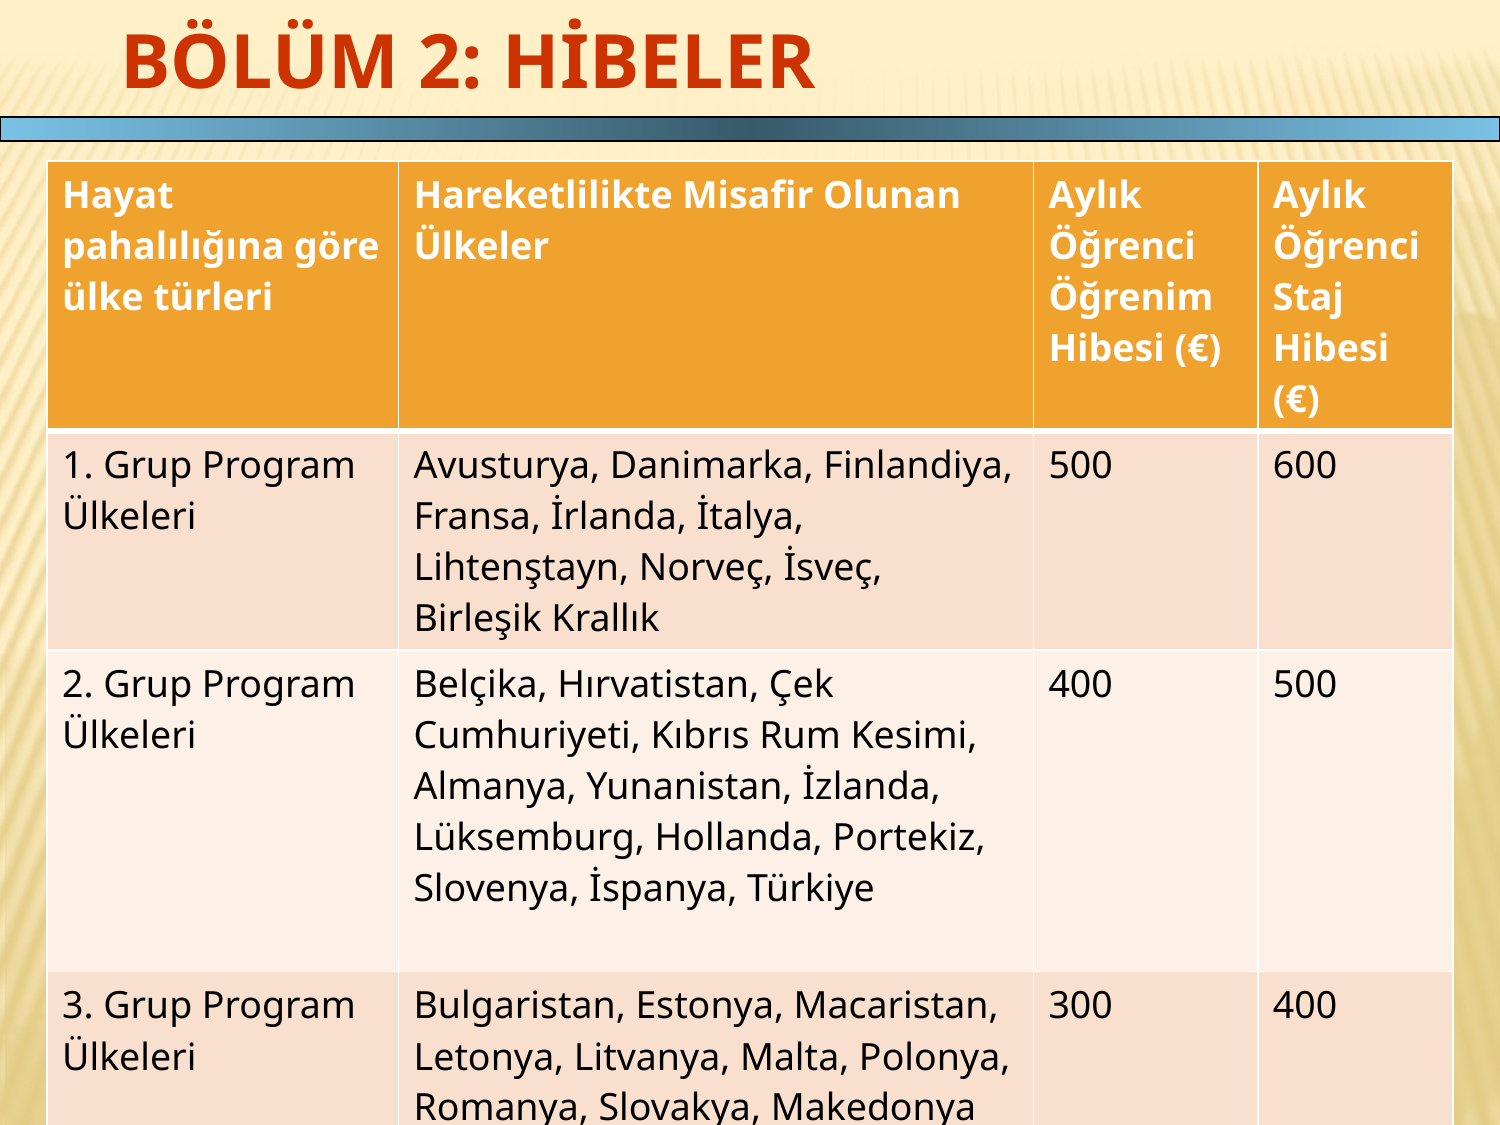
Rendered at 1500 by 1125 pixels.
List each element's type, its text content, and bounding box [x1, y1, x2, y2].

table_cell 500 [1034, 434, 1257, 649]
table_cell 3. Grup Program Ülkeleri [48, 972, 398, 1125]
table_cell 600 [1259, 434, 1452, 649]
table_header Hayat pahalılığına göre ülke türleri [48, 162, 398, 428]
table_cell Belçika, Hırvatistan, Çek Cumhuriyeti, Kıbrıs Rum Kesimi, Almanya, Yunanistan, İzlanda, Lüksemburg, Hollanda, Portekiz, Slovenya, İspanya, Türkiye [399, 651, 1033, 971]
title Bölüm 2: HİBELER [105, 0, 1500, 117]
table_header Aylık Öğrenci Staj Hibesi (€) [1259, 162, 1452, 428]
table_cell 500 [1259, 651, 1452, 971]
table_header Aylık Öğrenci Öğrenim Hibesi (€) [1034, 162, 1257, 428]
table_cell 300 [1034, 972, 1257, 1125]
text_box [0, 117, 1500, 141]
table_cell 1. Grup Program Ülkeleri [48, 434, 398, 649]
table_cell Avusturya, Danimarka, Finlandiya, Fransa, İrlanda, İtalya, Lihtenştayn, Norveç, İsveç, Birleşik Krallık [399, 434, 1033, 649]
table_cell 2. Grup Program Ülkeleri [48, 651, 398, 971]
table_cell 400 [1034, 651, 1257, 971]
table_cell Bulgaristan, Estonya, Macaristan, Letonya, Litvanya, Malta, Polonya, Romanya, Slovakya, Makedonya [399, 972, 1033, 1125]
table_header Hareketlilikte Misafir Olunan Ülkeler [399, 162, 1033, 428]
table_cell 400 [1259, 972, 1452, 1125]
